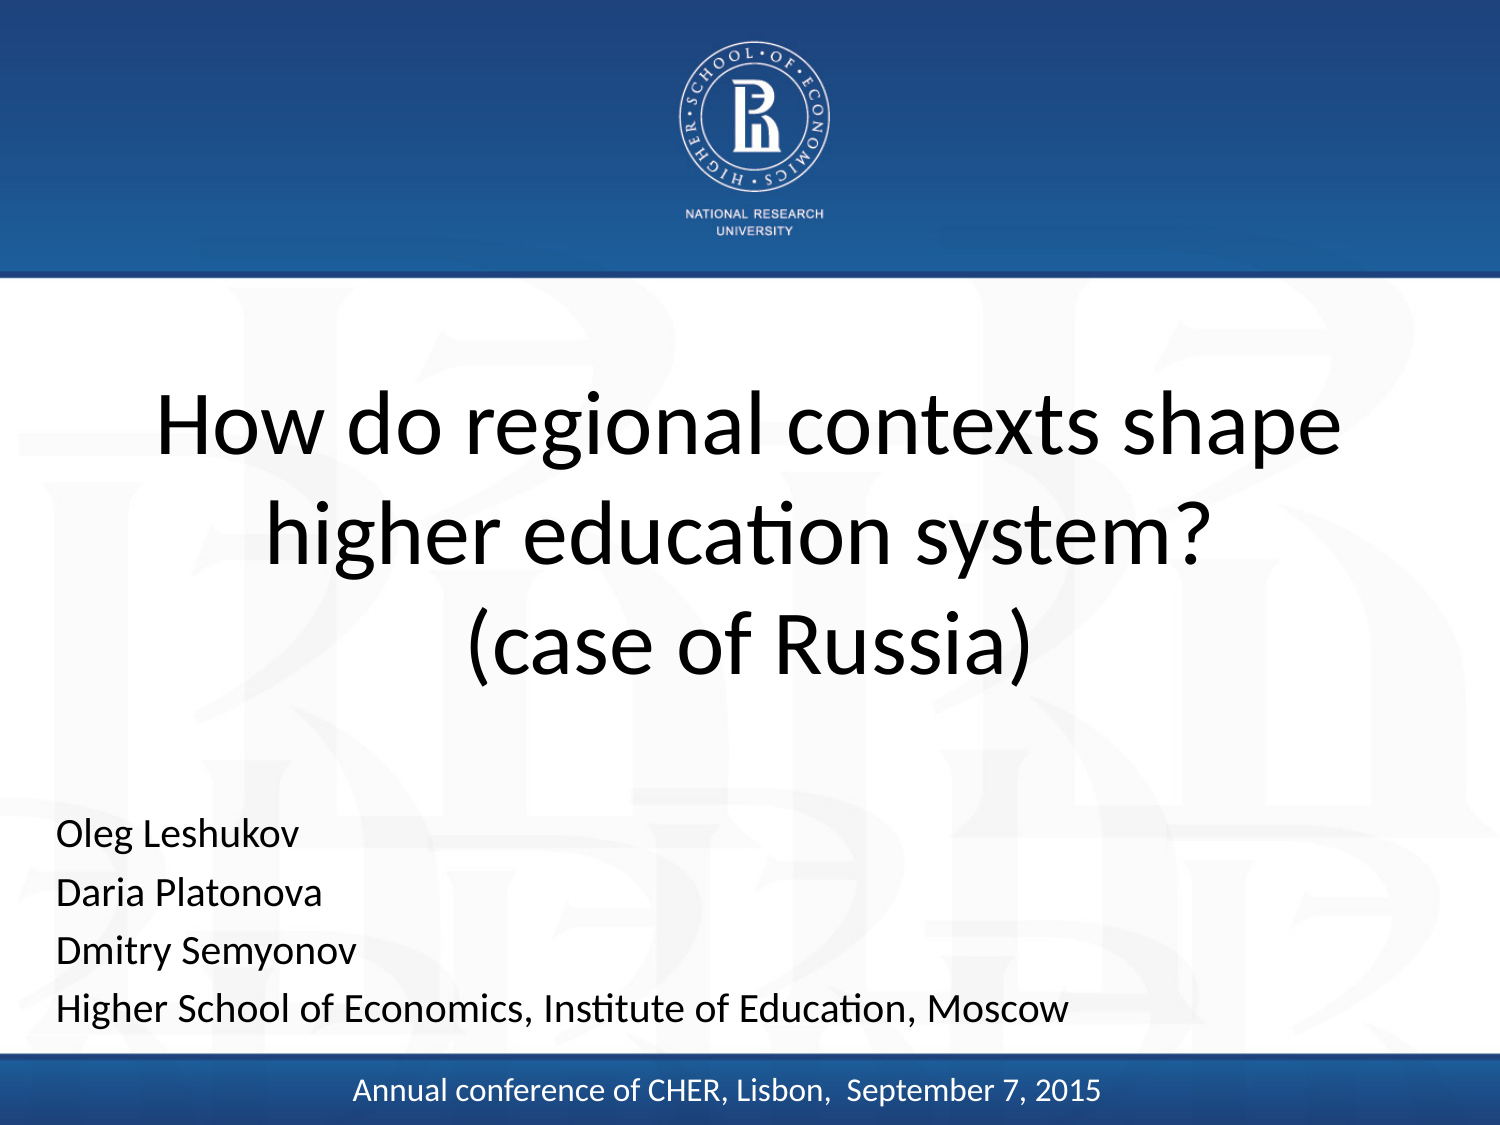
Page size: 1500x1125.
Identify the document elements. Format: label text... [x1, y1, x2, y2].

text_box Annual conference of CHER, Lisbon, September 7, 2015 [337, 1060, 1388, 1119]
title How do regional contexts shape higher education system? (case of Russia) [112, 331, 1389, 725]
subtitle Oleg Leshukov Daria Platonova Dmitry Semyonov Higher School of Economics, Institute of Education, Moscow [40, 798, 1429, 951]
picture [0, 0, 1500, 1125]
